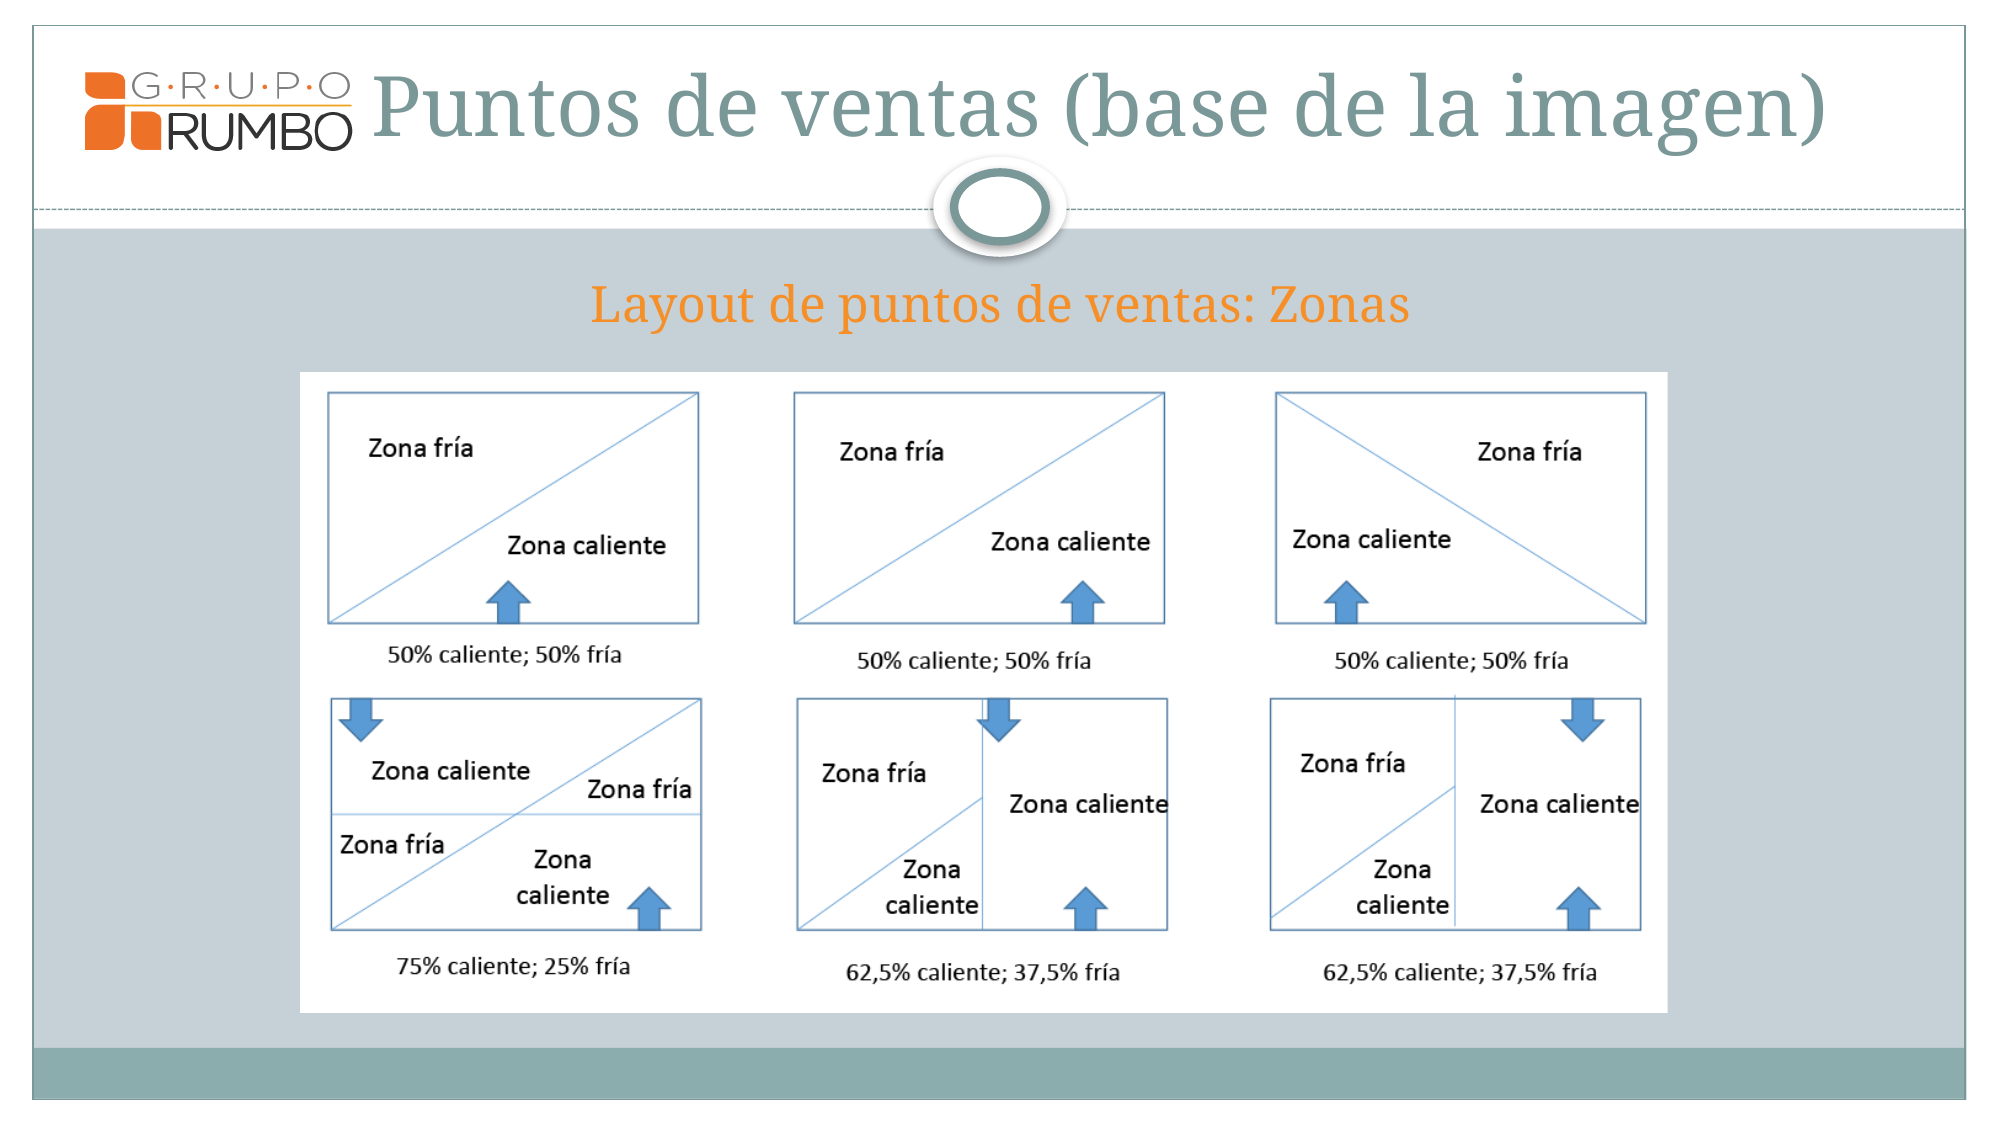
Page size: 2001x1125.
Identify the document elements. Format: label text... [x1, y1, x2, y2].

text_box Puntos de ventas (base de la imagen) [36, 44, 1969, 161]
picture [299, 372, 1668, 1013]
text_box Layout de puntos de ventas: Zonas [85, 265, 1917, 431]
picture [85, 66, 354, 162]
